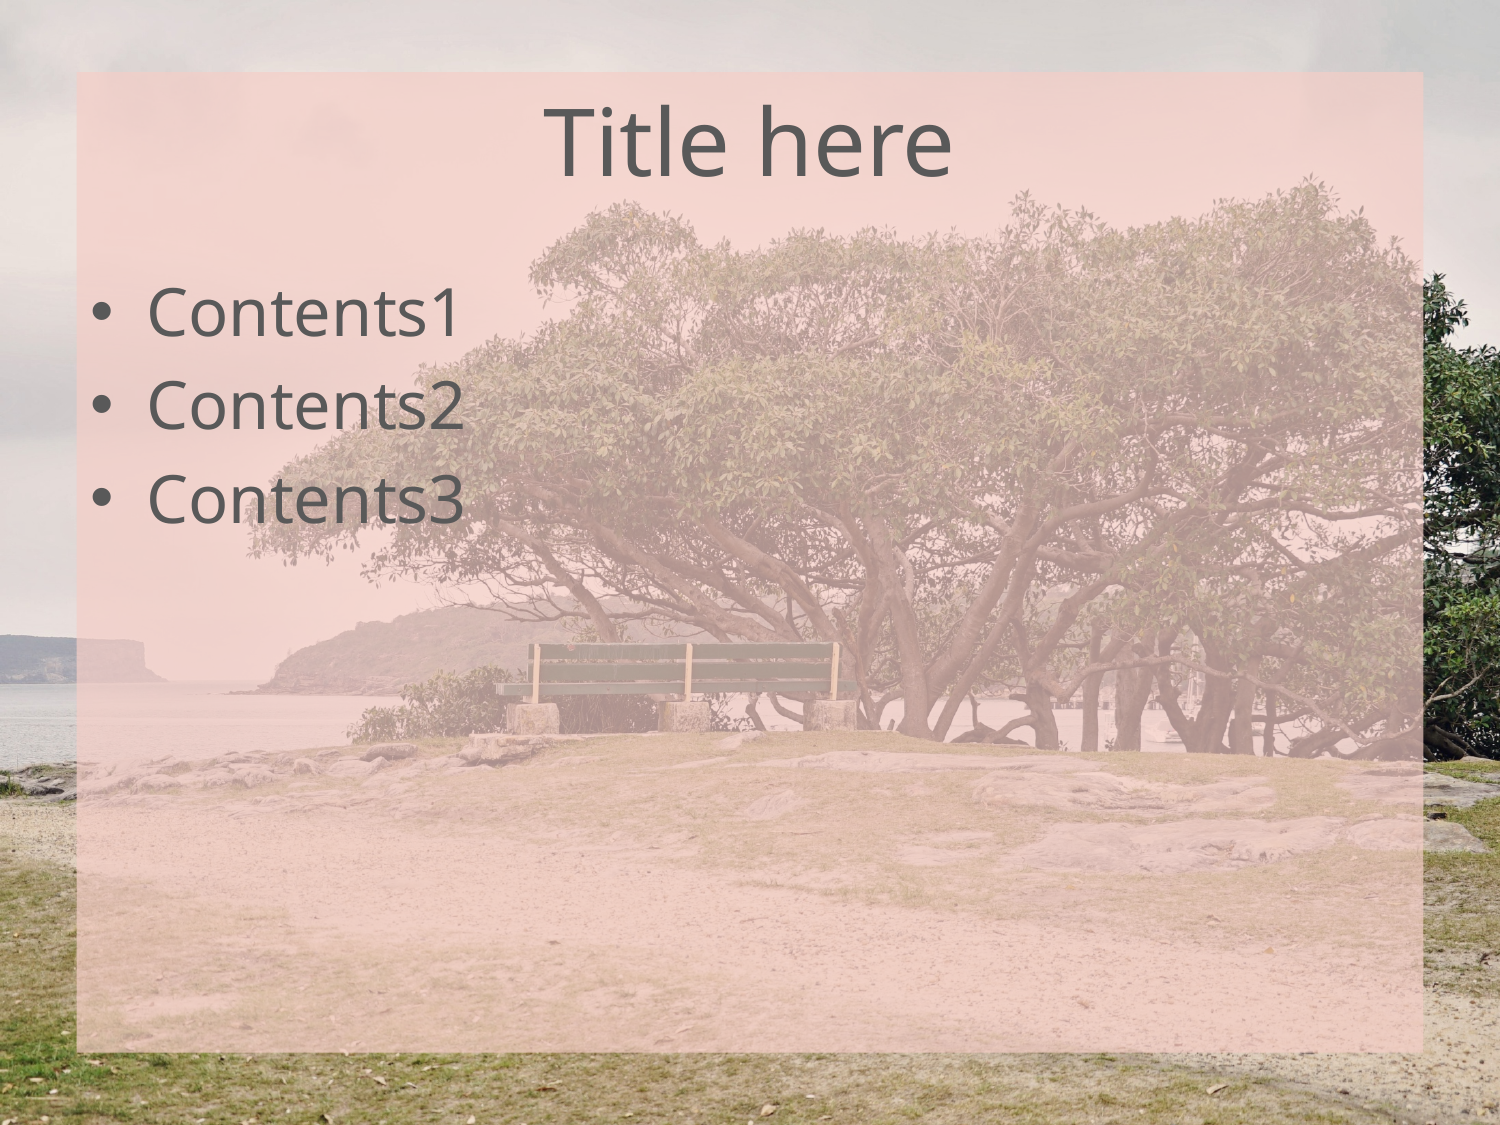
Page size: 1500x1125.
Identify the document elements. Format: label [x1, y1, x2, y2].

text_box [0, 0, 1500, 1125]
